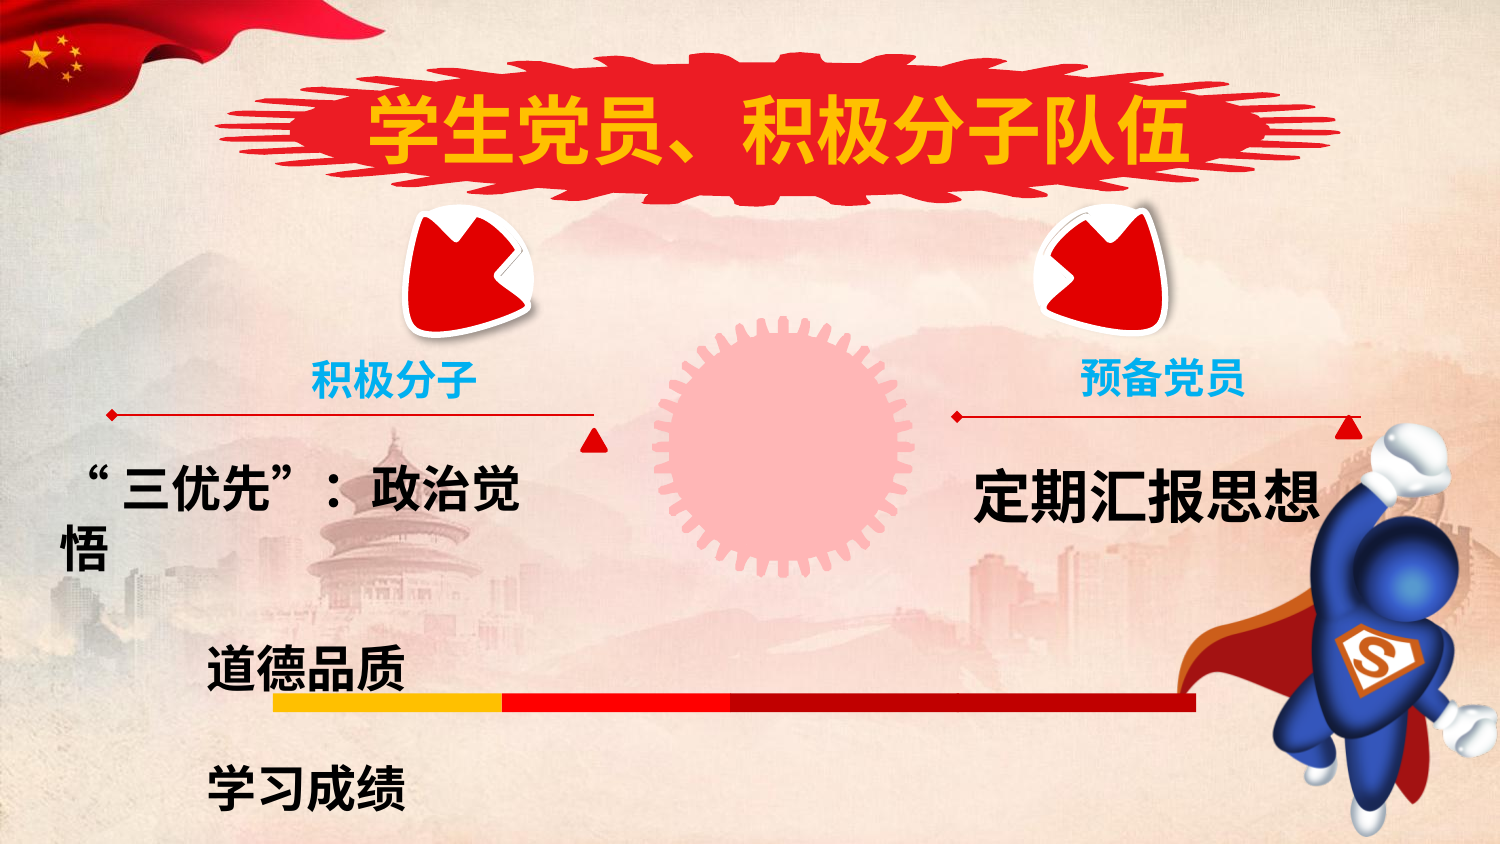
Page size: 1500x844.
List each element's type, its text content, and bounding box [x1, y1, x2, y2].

text_box [1268, 104, 1316, 112]
text_box [1268, 116, 1336, 124]
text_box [895, 344, 1361, 538]
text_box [1034, 202, 1179, 344]
text_box [1268, 92, 1280, 98]
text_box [606, 693, 1196, 713]
text_box 学生党员、积极分子队伍 [351, 76, 1268, 181]
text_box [45, 345, 606, 766]
text_box [1102, 72, 1164, 76]
text_box [652, 316, 895, 578]
text_box [1268, 154, 1301, 161]
text_box [391, 181, 1129, 207]
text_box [390, 203, 533, 345]
text_box [426, 52, 1088, 76]
text_box [214, 86, 351, 167]
picture [0, 0, 1500, 844]
text_box [1268, 125, 1341, 136]
text_box [325, 170, 351, 178]
text_box [1268, 140, 1331, 148]
